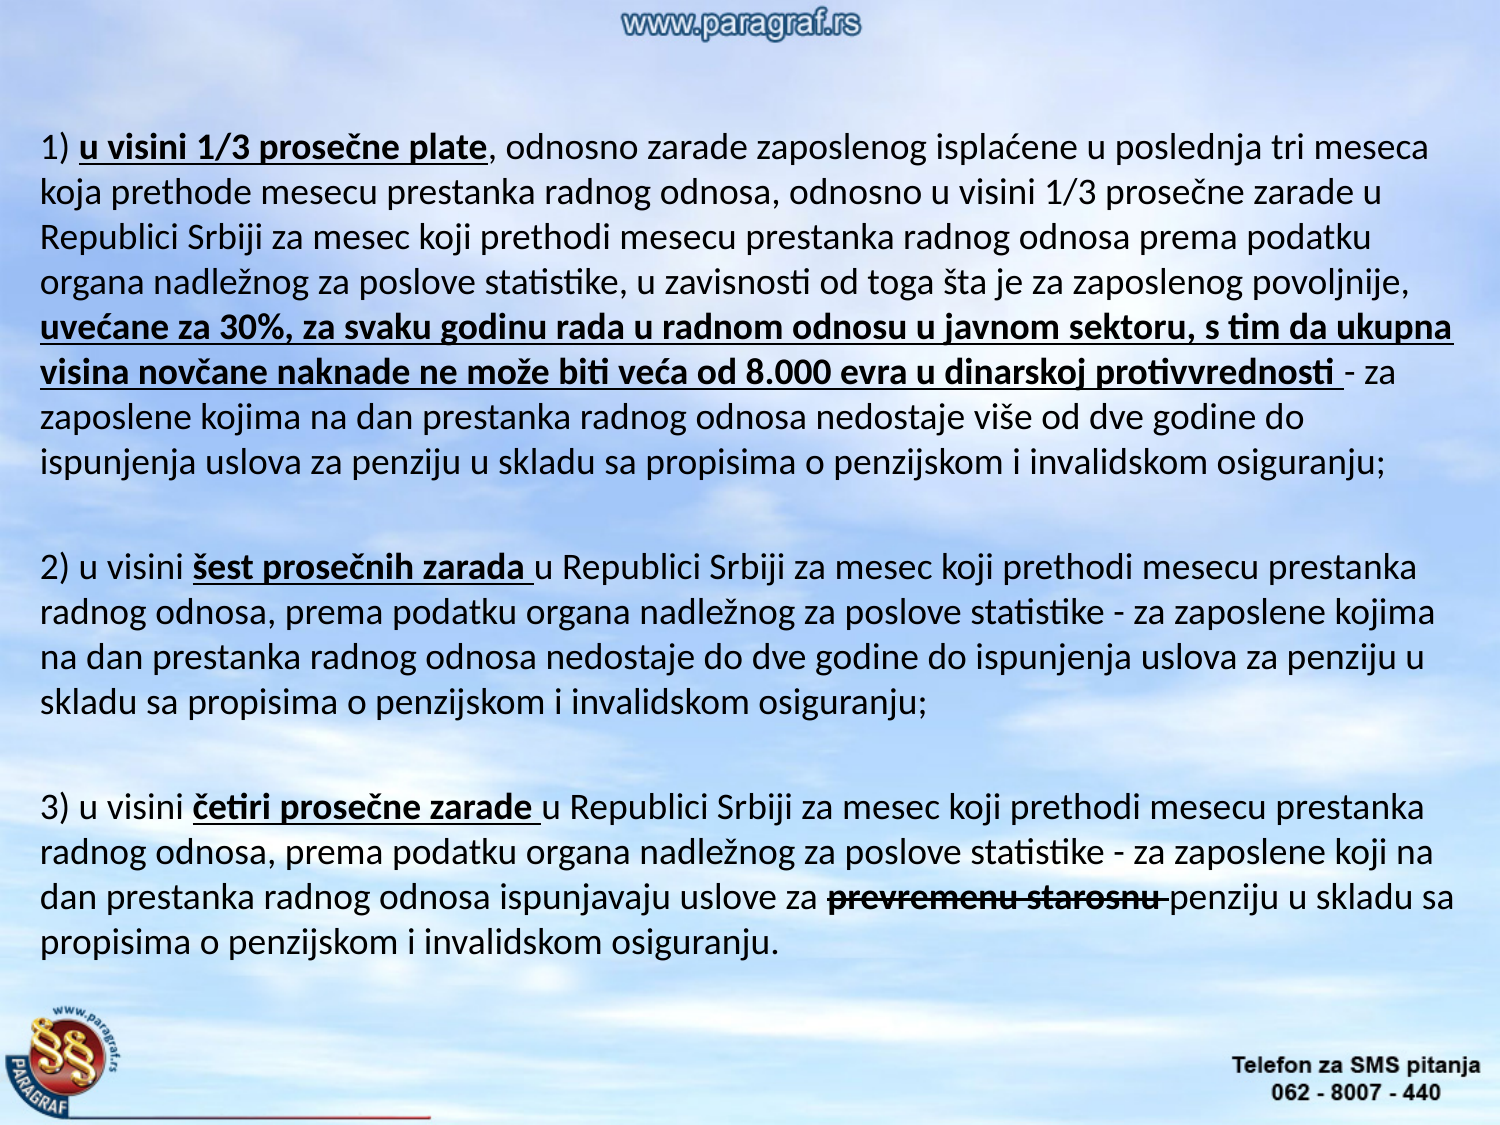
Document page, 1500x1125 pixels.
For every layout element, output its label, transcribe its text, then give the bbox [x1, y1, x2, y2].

list 1) u visini 1/3 prosečne plate, odnosno zarade zaposlenog isplaćene u poslednja tri meseca koja prethode mesecu prestanka radnog odnosa, odnosno u visini 1/3 prosečne zarade u Republici Srbiji za mesec koji prethodi mesecu prestanka radnog odnosa prema podatku organa nadležnog za poslove statistike, u zavisnosti od toga šta je za zaposlenog povoljnije, uvećane za 30%, za svaku godinu rada u radnom odnosu u javnom sektoru, s tim da ukupna visina novčane naknade ne može biti veća od 8.000 evra u dinarskoj protivvrednosti - za zaposlene kojima na dan prestanka radnog odnosa nedostaje više od dve godine do ispunjenja uslova za penziju u skladu sa propisima o penzijskom i invalidskom osiguranju; 2) u visini šest prosečnih zarada u Republici Srbiji za mesec koji prethodi mesecu prestanka radnog odnosa, prema podatku organa nadležnog za poslove statistike - za zaposlene kojima na dan prestanka radnog odnosa nedostaje do dve godine do ispunjenja uslova za penziju u skladu sa propisima o penzijskom i invalidskom osiguranju; 3) u visini četiri prosečne zarade u Republici Srbiji za mesec koji prethodi mesecu prestanka radnog odnosa, prema podatku organa nadležnog za poslove statistike - za zaposlene koji na dan prestanka radnog odnosa ispunjavaju uslove za prevremenu starosnu penziju u skladu sa propisima o penzijskom i invalidskom osiguranju. [24, 62, 1475, 1005]
picture [0, 0, 1500, 1125]
